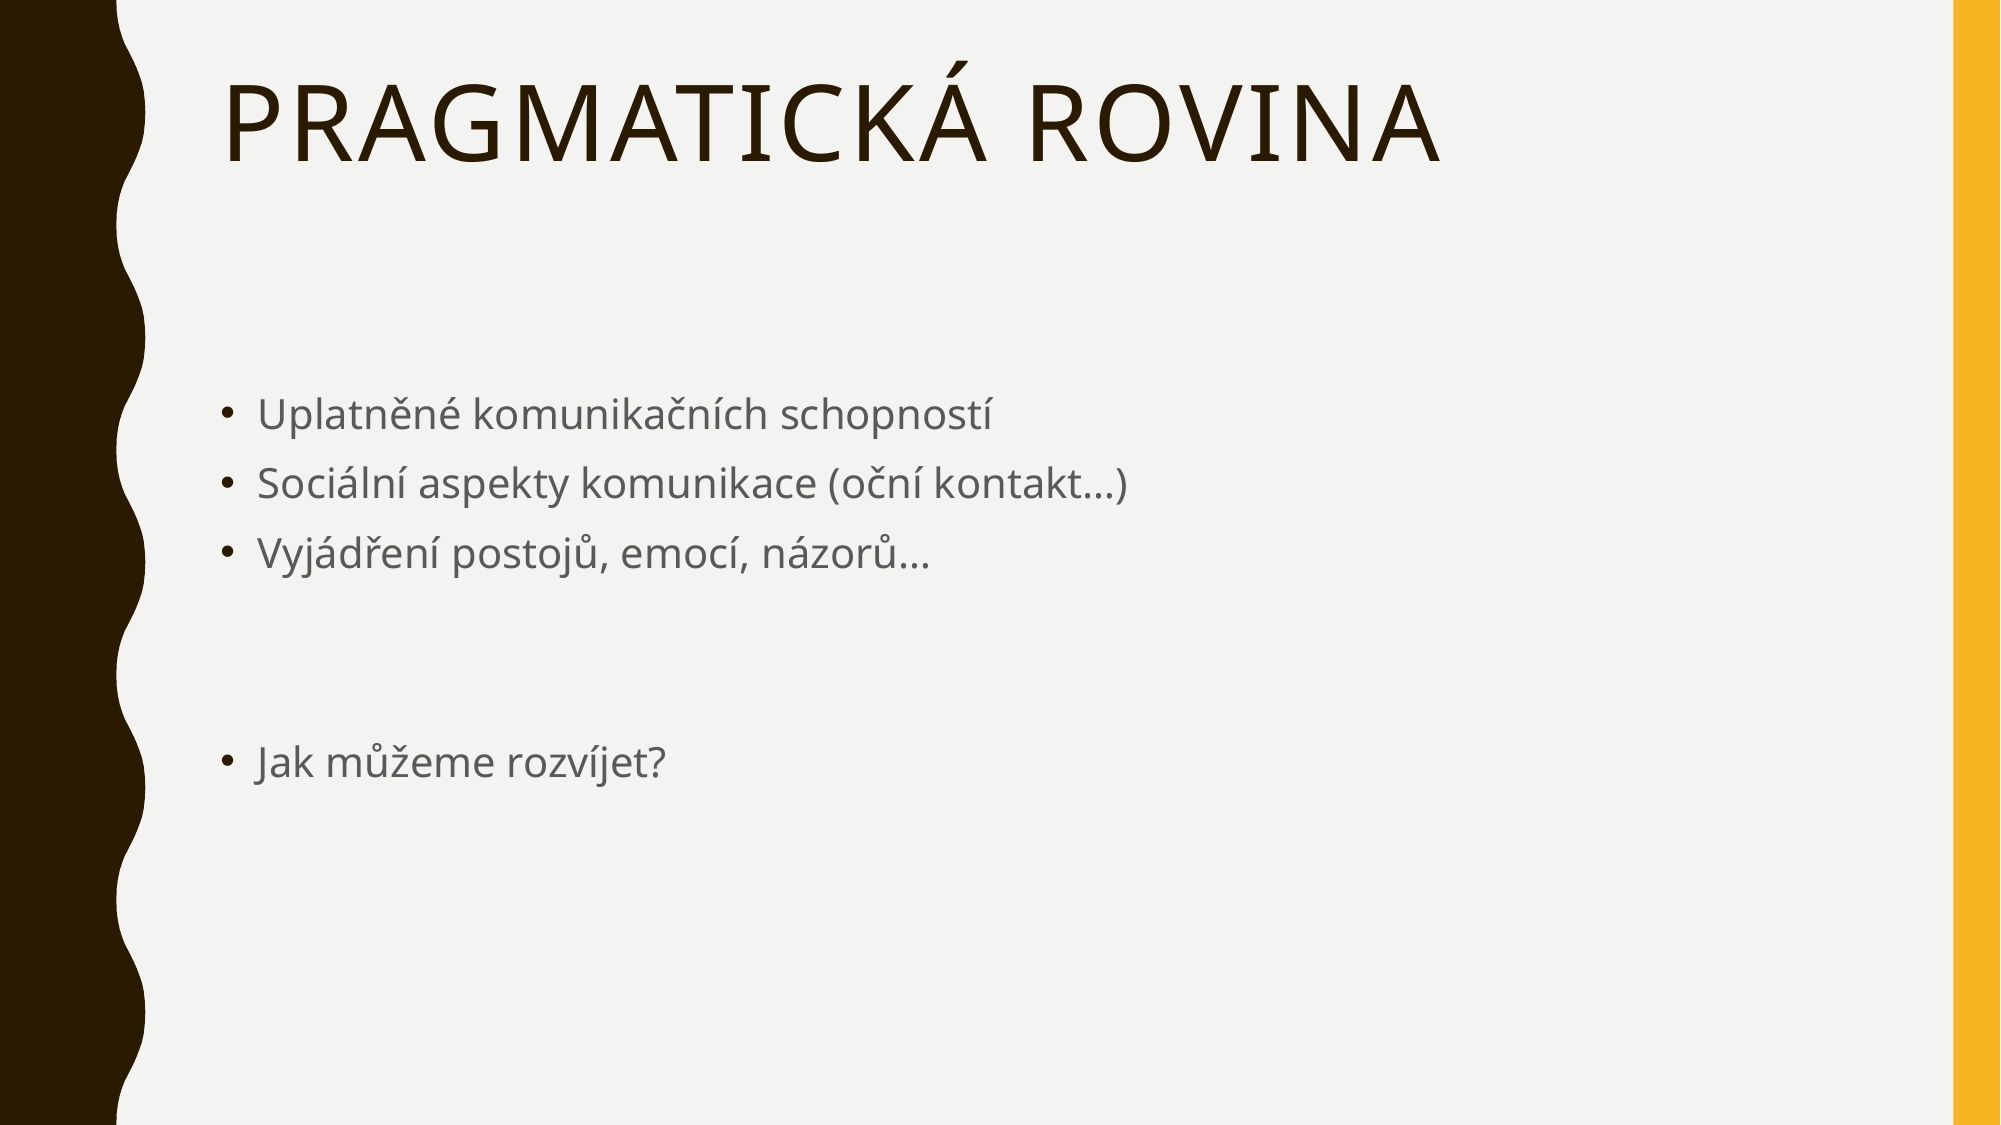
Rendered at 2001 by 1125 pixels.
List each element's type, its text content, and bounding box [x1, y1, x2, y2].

title Pragmatická rovina [205, 62, 1875, 308]
list Uplatněné komunikačních schopností Sociální aspekty komunikace (oční kontakt…) Vyjádření postojů, emocí, názorů… Jak můžeme rozvíjet? [205, 375, 1875, 965]
